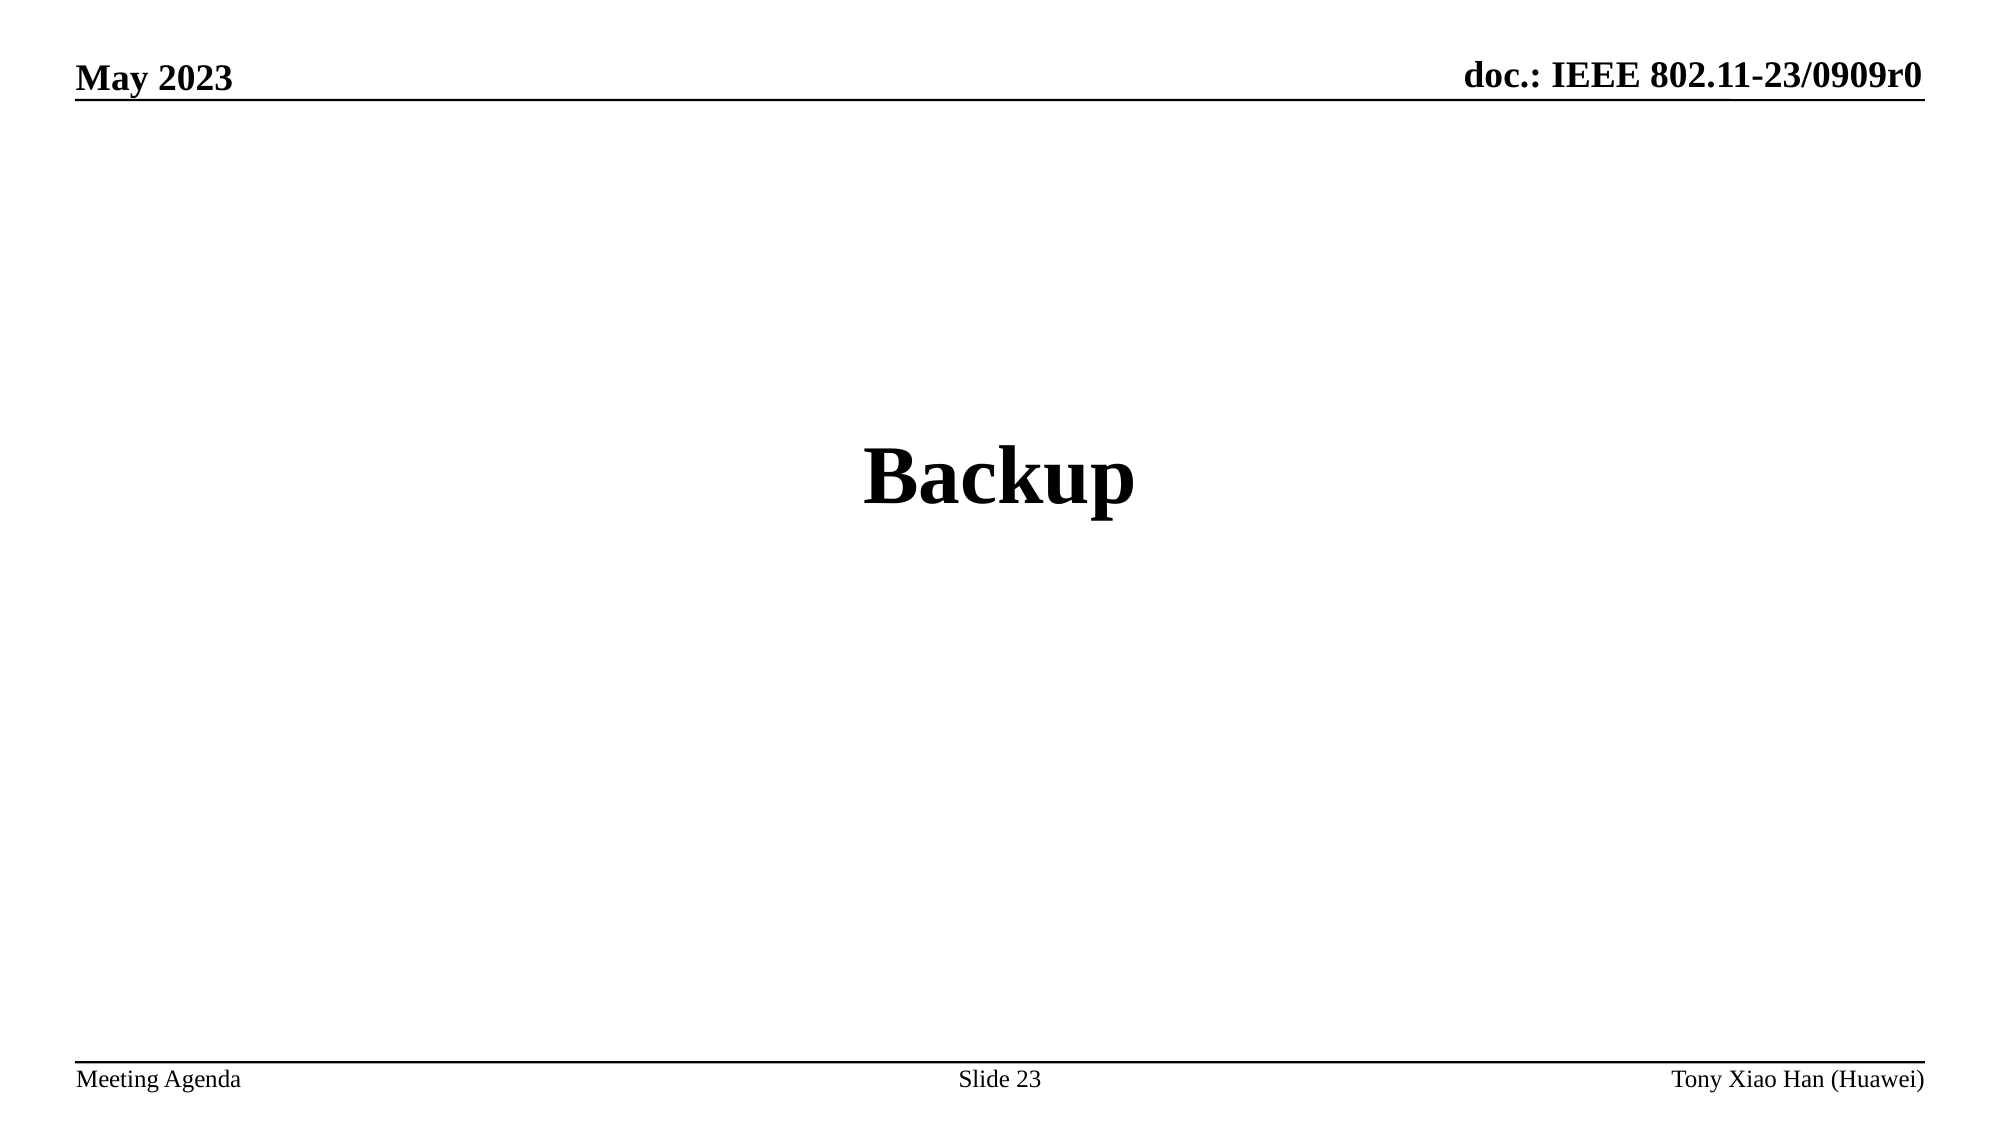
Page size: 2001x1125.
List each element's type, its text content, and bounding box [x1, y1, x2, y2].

text_box Backup [362, 412, 1638, 950]
